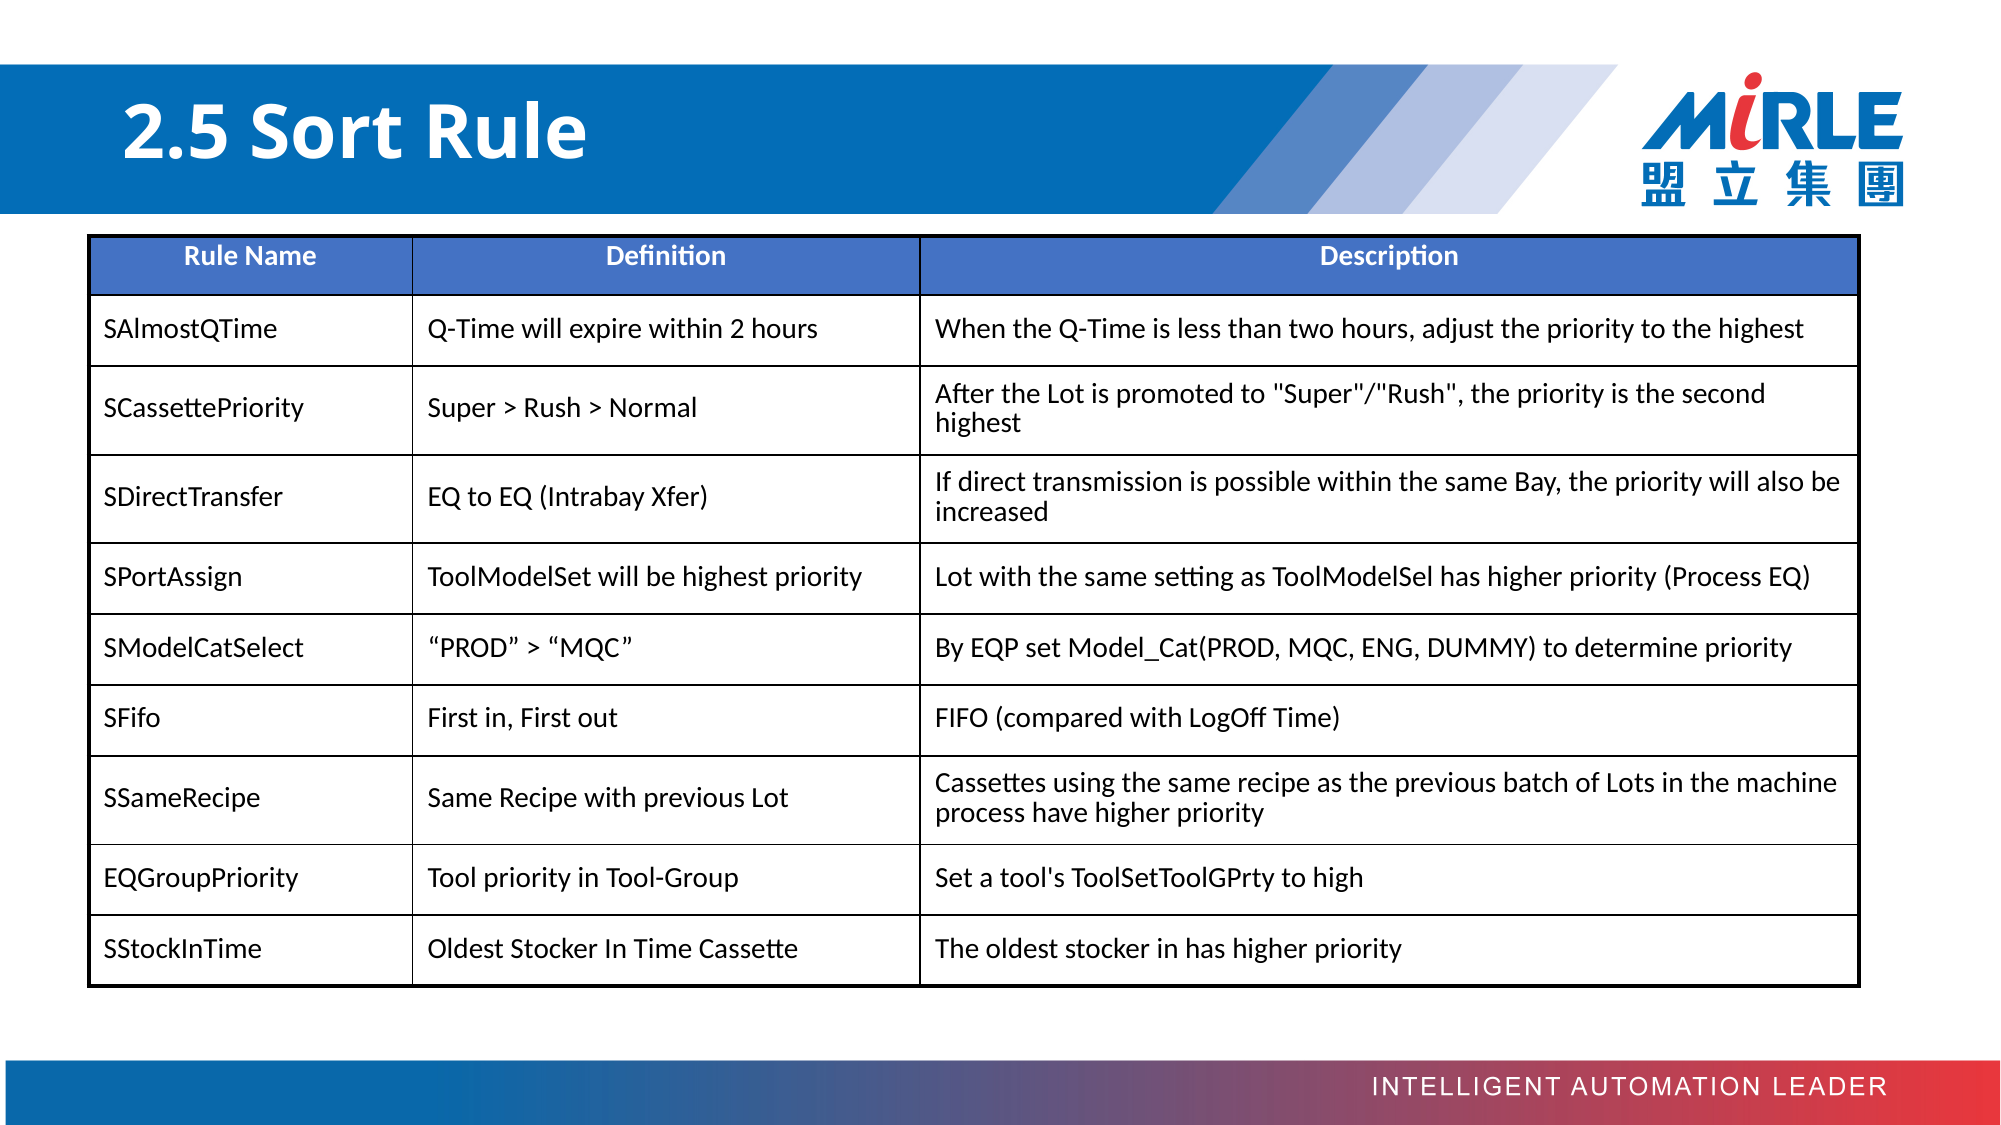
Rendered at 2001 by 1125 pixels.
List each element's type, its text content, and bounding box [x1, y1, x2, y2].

table_cell SPortAssign [91, 544, 412, 613]
table_cell SCassettePriority [91, 367, 412, 454]
table_cell SAlmostQTime [91, 296, 412, 365]
table_cell Tool priority in Tool-Group [413, 845, 919, 914]
table_cell After the Lot is promoted to "Super"/"Rush", the priority is the second highest [921, 367, 1857, 454]
table_cell First in, First out [413, 686, 919, 755]
table_cell “PROD” > “MQC” [413, 615, 919, 684]
table_cell SModelCatSelect [91, 615, 412, 684]
table_cell Oldest Stocker In Time Cassette [413, 916, 919, 984]
table_cell Set a tool's ToolSetToolGPrty to high [921, 845, 1857, 914]
table_cell SDirectTransfer [91, 456, 412, 542]
table_cell When the Q-Time is less than two hours, adjust the priority to the highest [921, 296, 1857, 365]
table_cell If direct transmission is possible within the same Bay, the priority will also be increased [921, 456, 1857, 542]
table_cell ToolModelSet will be highest priority [413, 544, 919, 613]
table_cell Lot with the same setting as ToolModelSel has higher priority (Process EQ) [921, 544, 1857, 613]
table_cell Super > Rush > Normal [413, 367, 919, 454]
table_cell The oldest stocker in has higher priority [921, 916, 1857, 984]
title 2.5 Sort Rule [108, 85, 1834, 199]
table_cell SSameRecipe [91, 757, 412, 844]
table_cell Cassettes using the same recipe as the previous batch of Lots in the machine process have higher priority [921, 757, 1857, 844]
table_cell FIFO (compared with LogOff Time) [921, 686, 1857, 755]
table_cell SFifo [91, 686, 412, 755]
table_cell EQGroupPriority [91, 845, 412, 914]
table_cell By EQP set Model_Cat(PROD, MQC, ENG, DUMMY) to determine priority [921, 615, 1857, 684]
picture [0, 0, 2001, 1125]
table_cell Same Recipe with previous Lot [413, 757, 919, 844]
table_cell SStockInTime [91, 916, 412, 984]
table_header Definition [413, 238, 919, 294]
table_cell EQ to EQ (Intrabay Xfer) [413, 456, 919, 542]
table_cell Q-Time will expire within 2 hours [413, 296, 919, 365]
table_header Description [921, 238, 1857, 294]
table_header Rule Name [91, 238, 412, 294]
